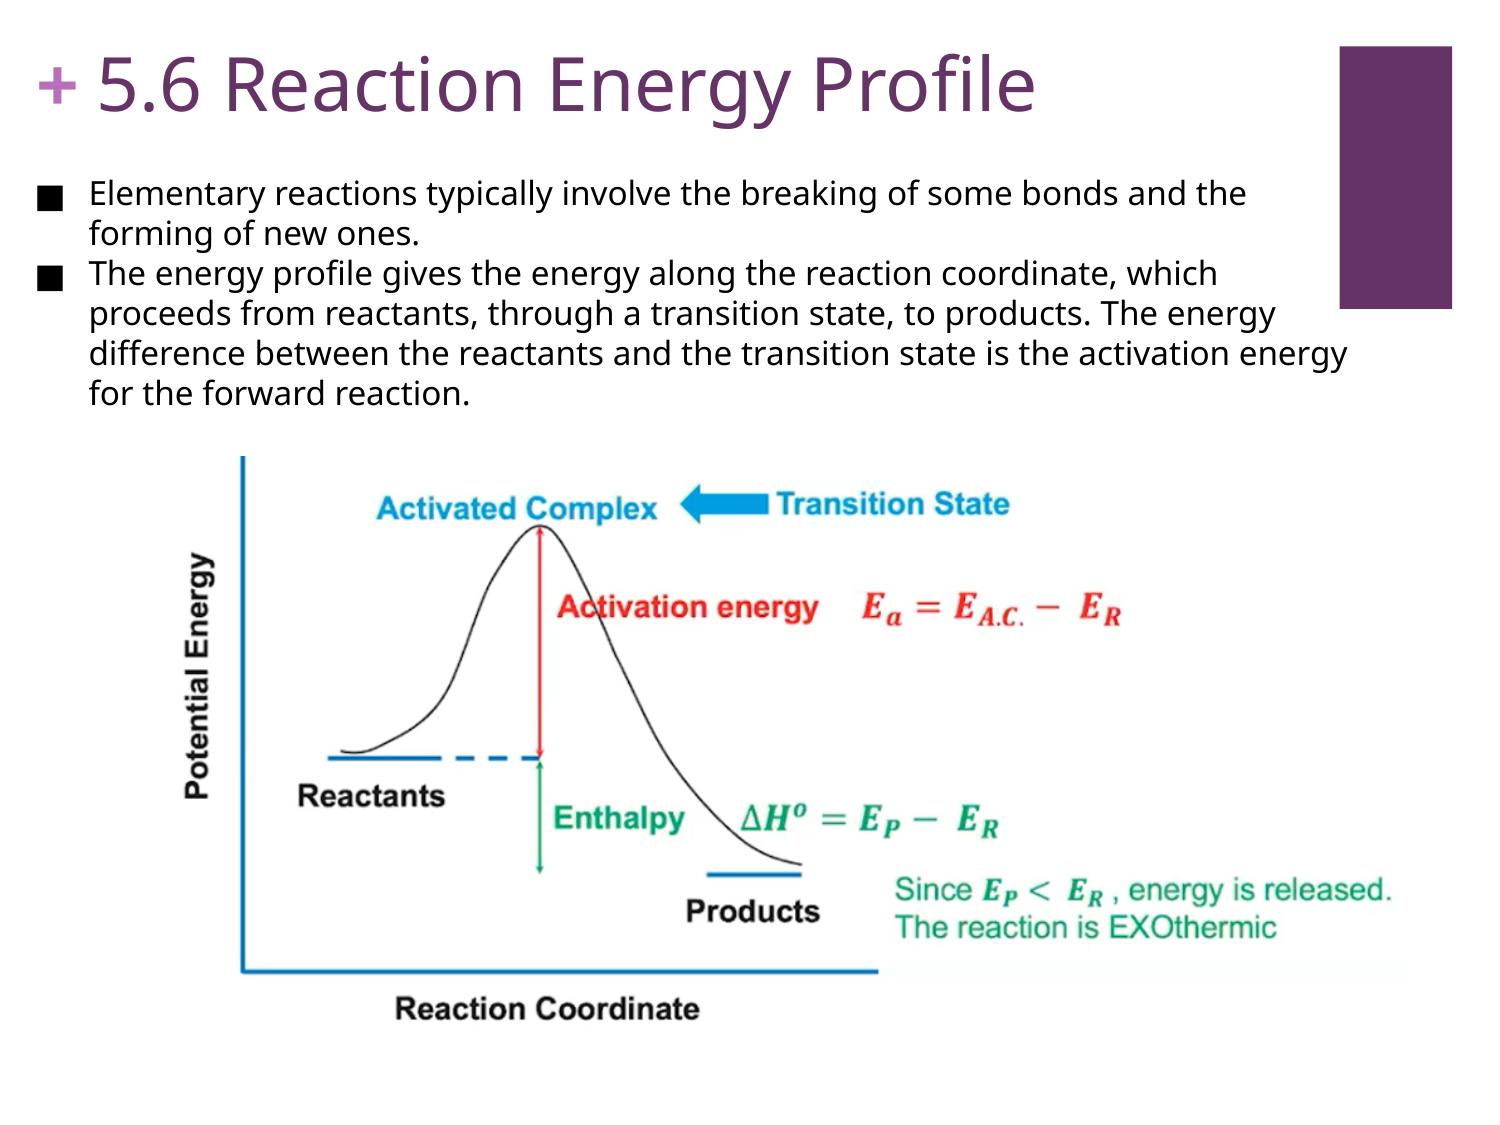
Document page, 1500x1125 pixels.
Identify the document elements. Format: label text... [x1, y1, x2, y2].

list Elementary reactions typically involve the breaking of some bonds and the forming of new ones. The energy profile gives the energy along the reaction coordinate, which proceeds from reactants, through a transition state, to products. The energy difference between the reactants and the transition state is the activation energy for the forward reaction. [0, 164, 1369, 488]
title 5.6 Reaction Energy Profile [81, 29, 1322, 164]
picture [150, 456, 1408, 1035]
